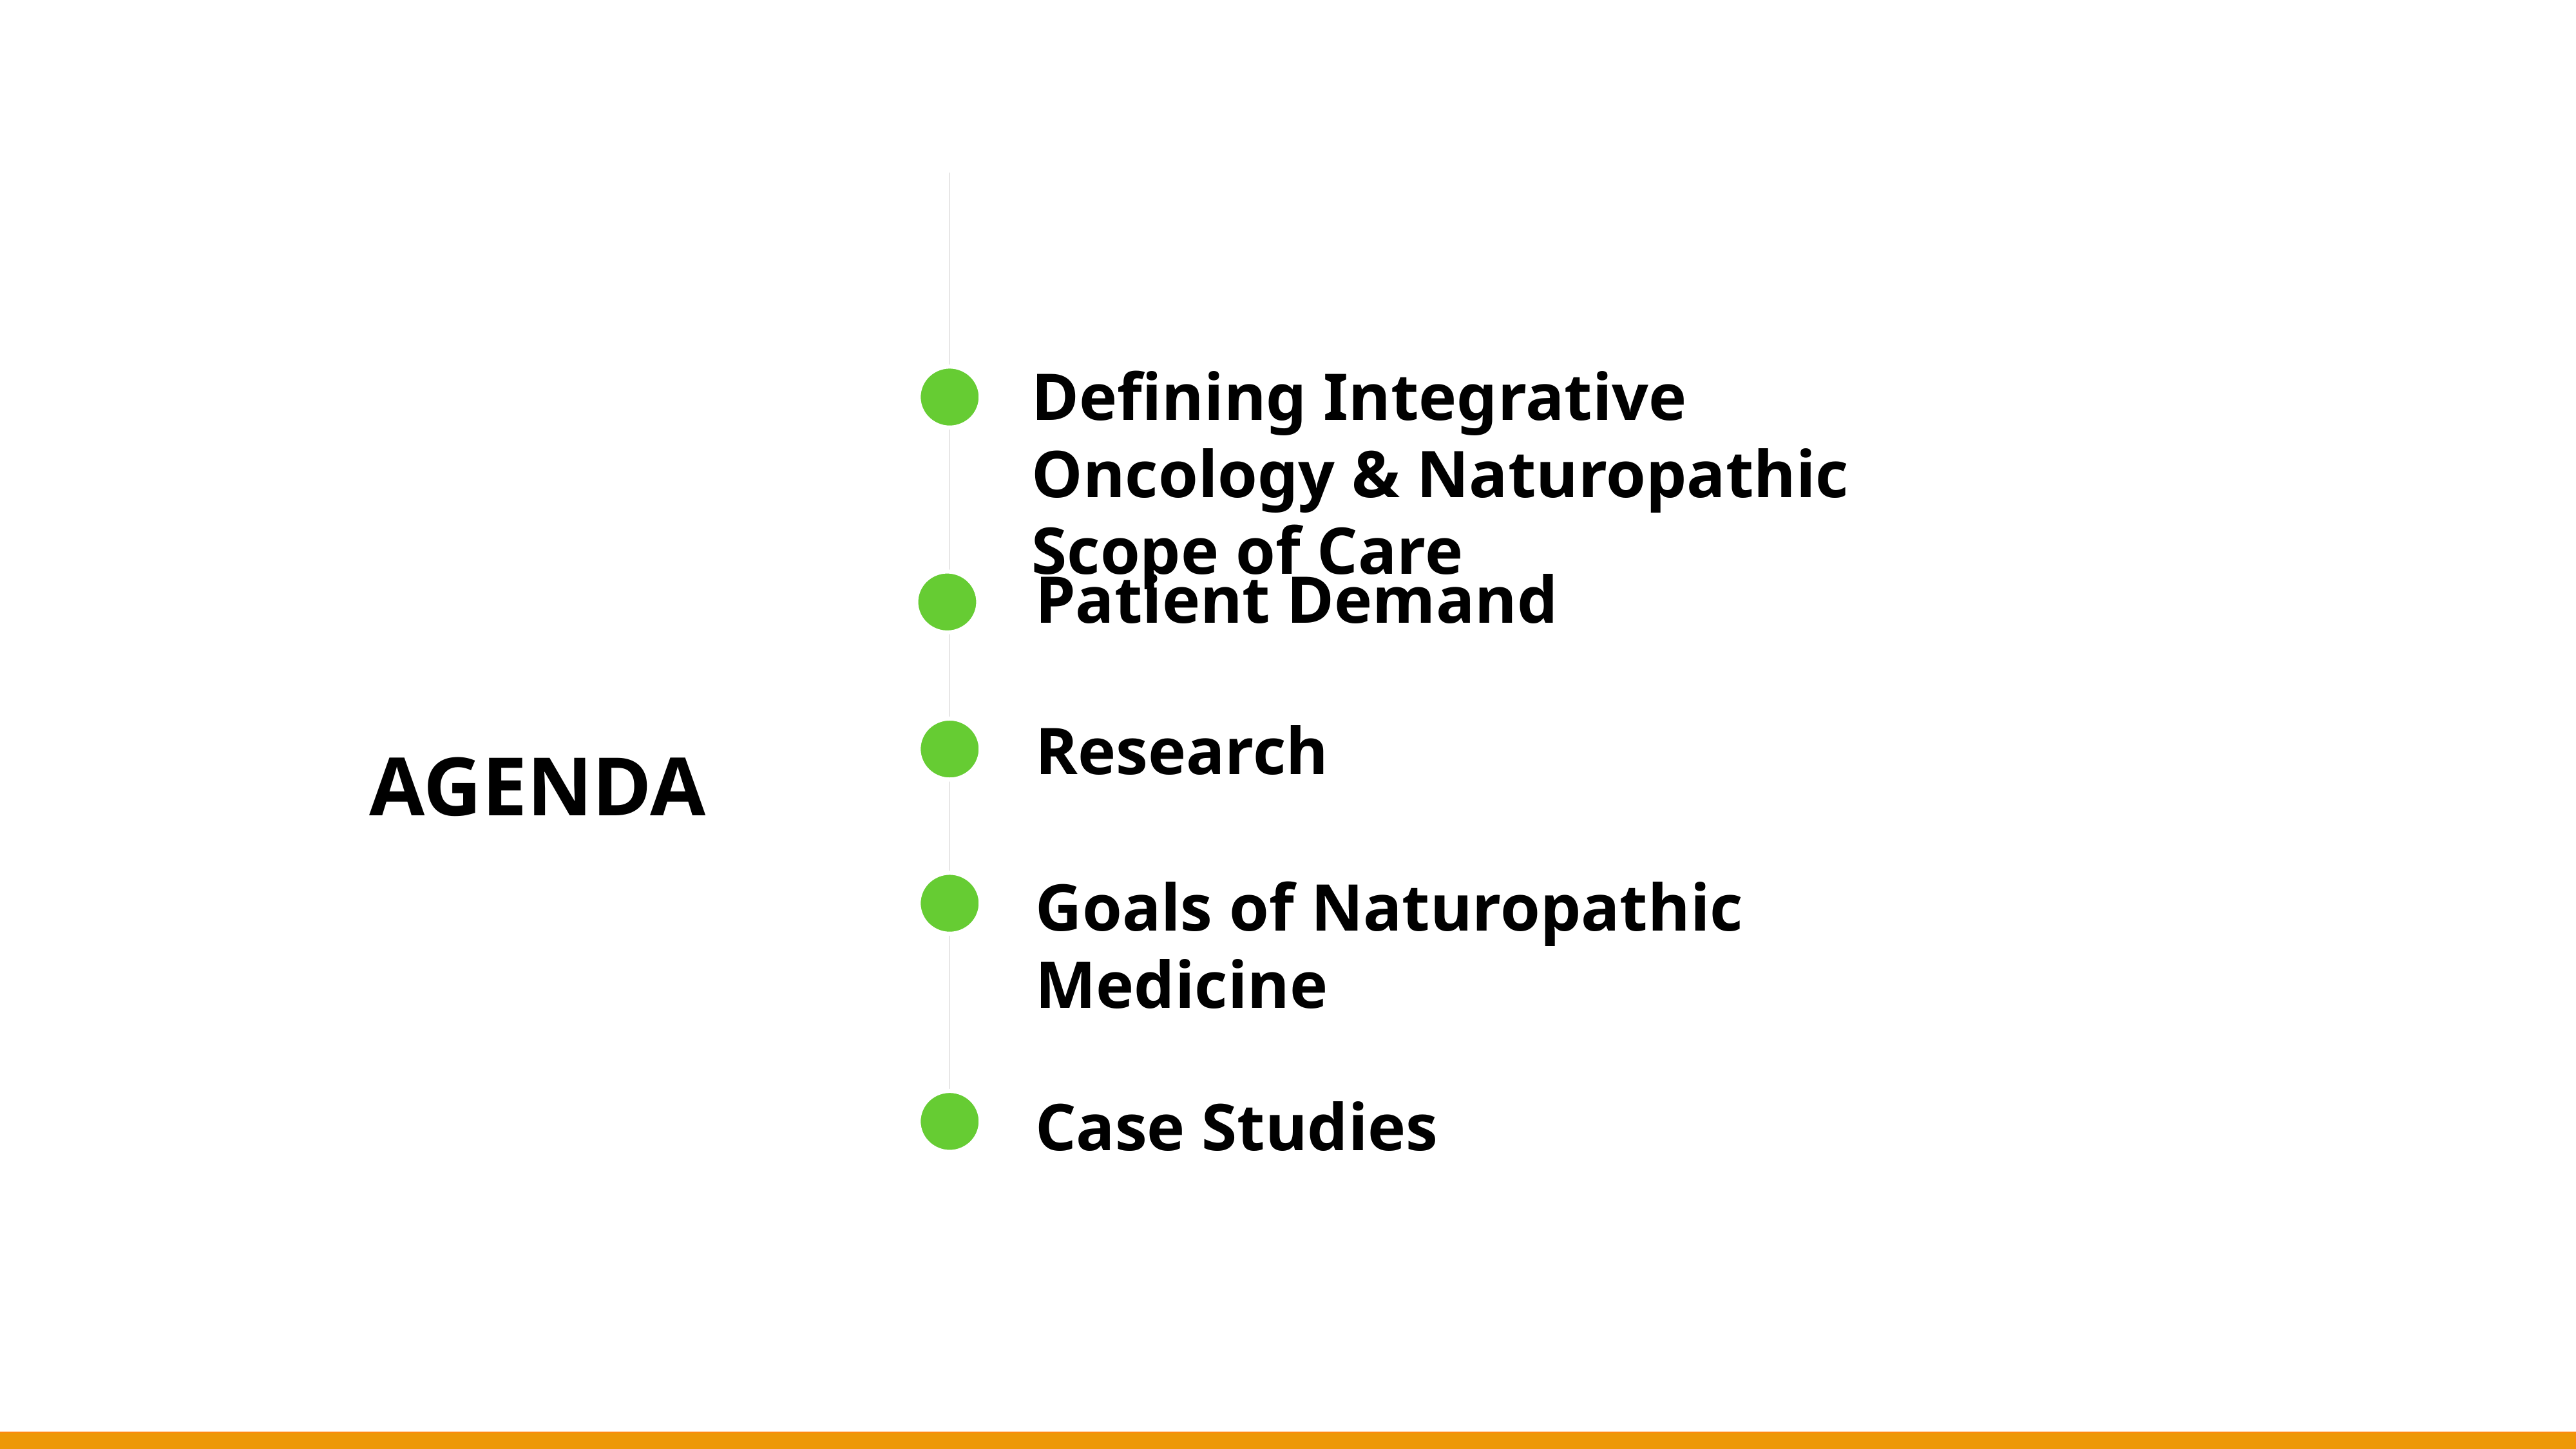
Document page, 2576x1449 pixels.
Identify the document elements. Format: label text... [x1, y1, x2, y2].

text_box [916, 173, 1986, 1170]
text_box [0, 1432, 2576, 1449]
text_box AGENDA [142, 730, 916, 837]
